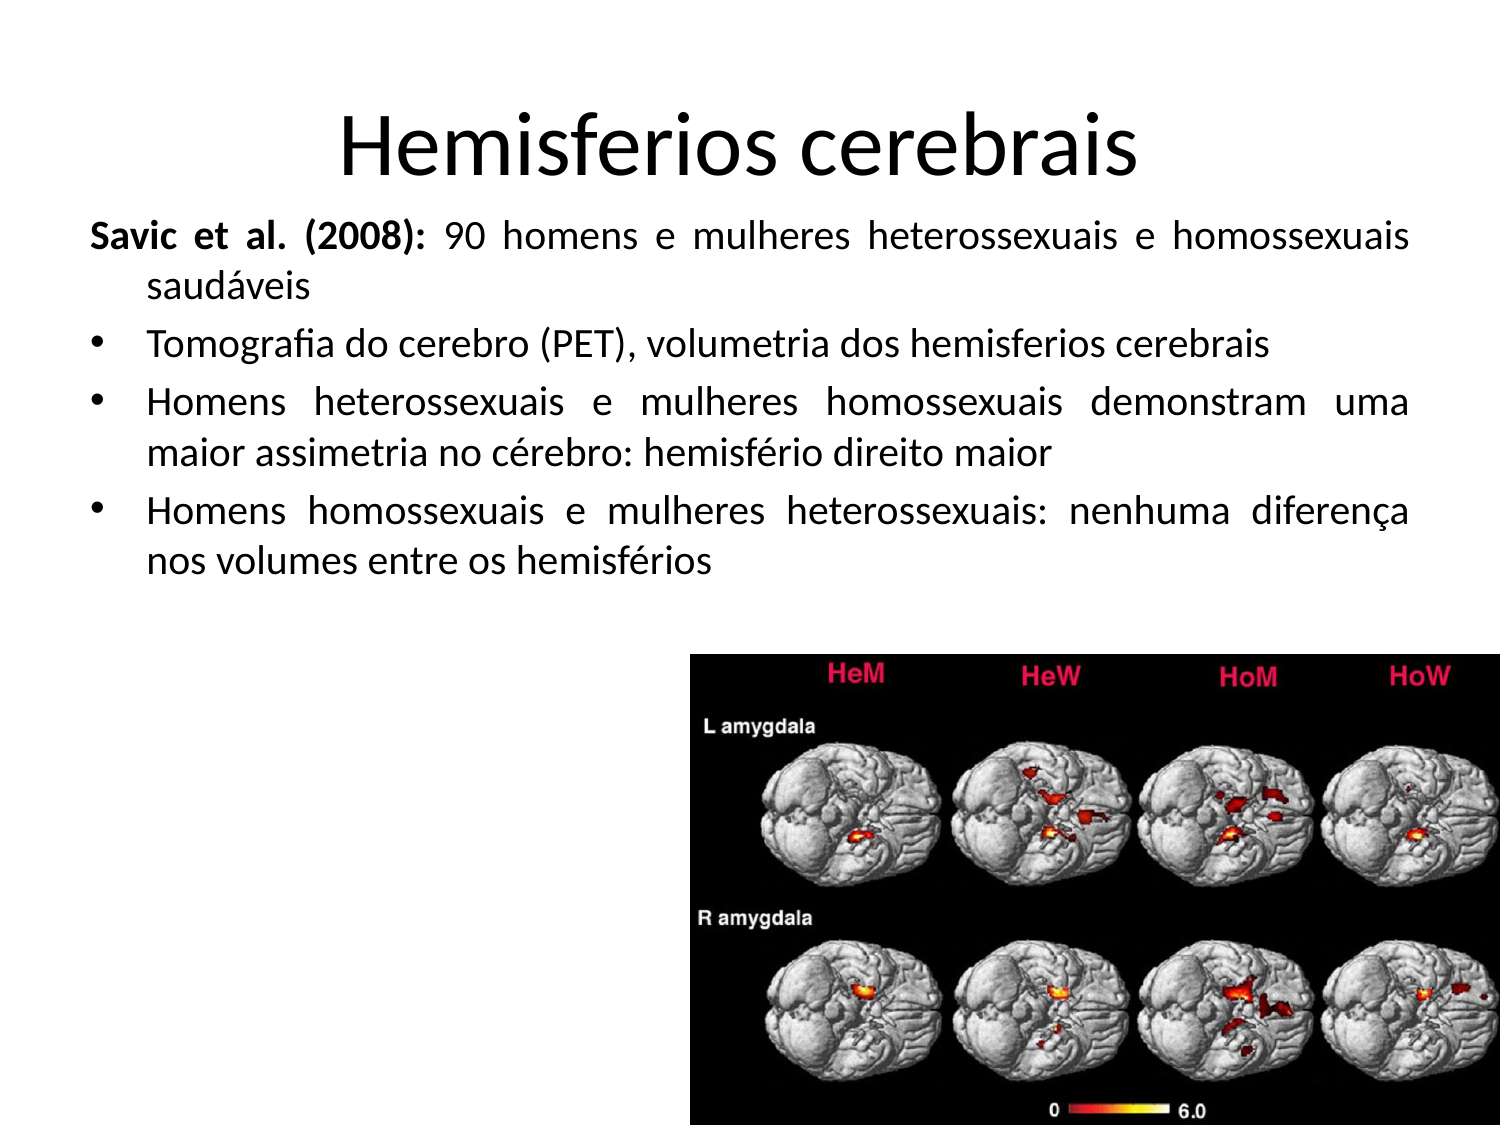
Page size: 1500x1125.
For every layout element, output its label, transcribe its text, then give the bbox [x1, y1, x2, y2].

title Hemisferios cerebrais [75, 45, 1425, 200]
picture [690, 654, 1500, 1125]
list Savic et al. (2008): 90 homens e mulheres heterossexuais e homossexuais saudáveis Tomografia do cerebro (PET), volumetria dos hemisferios cerebrais Homens heterossexuais e mulheres homossexuais demonstram uma maior assimetria no cérebro: hemisfério direito maior Homens homossexuais e mulheres heterossexuais: nenhuma diferença nos volumes entre os hemisférios [75, 200, 1425, 1010]
